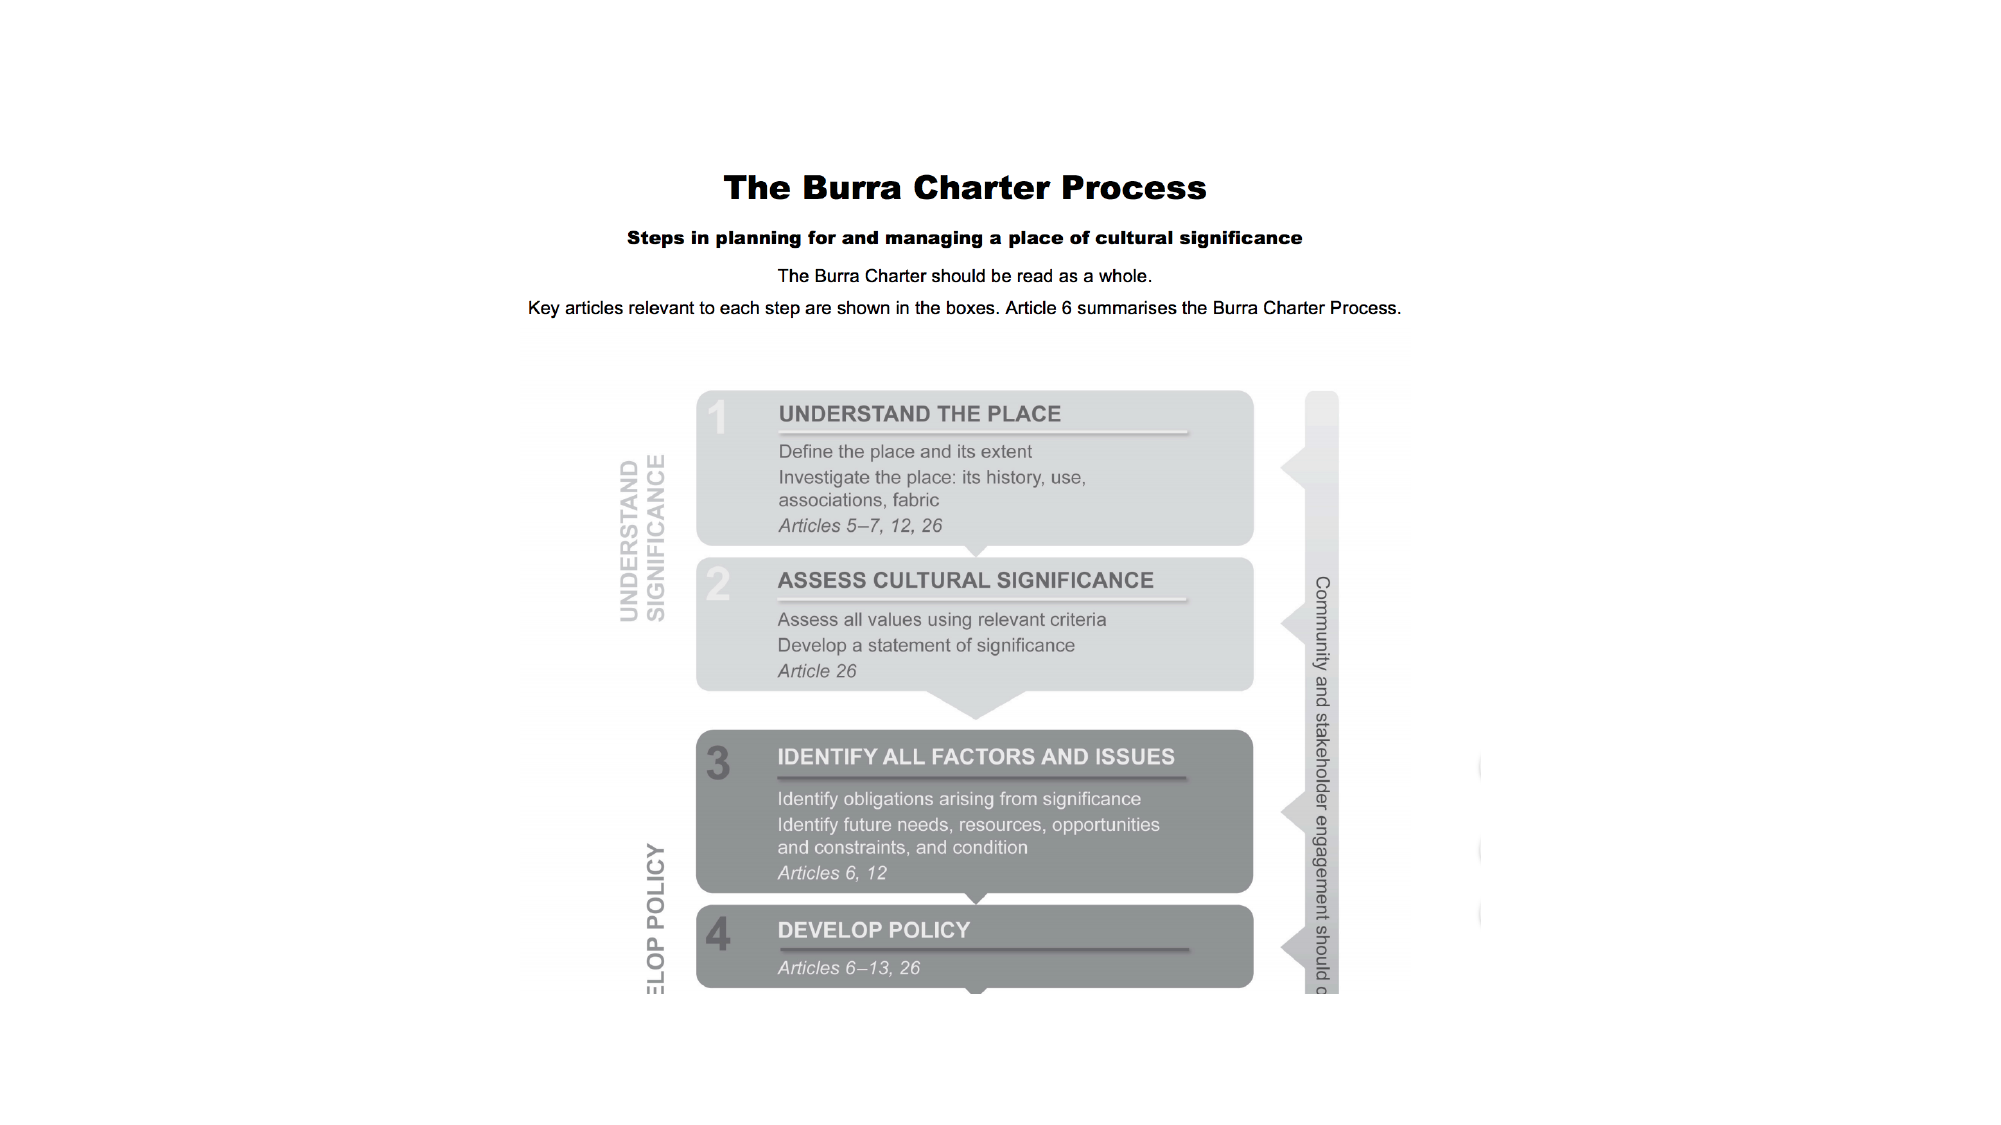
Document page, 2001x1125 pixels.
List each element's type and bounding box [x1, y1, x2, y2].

list [519, 131, 1481, 994]
